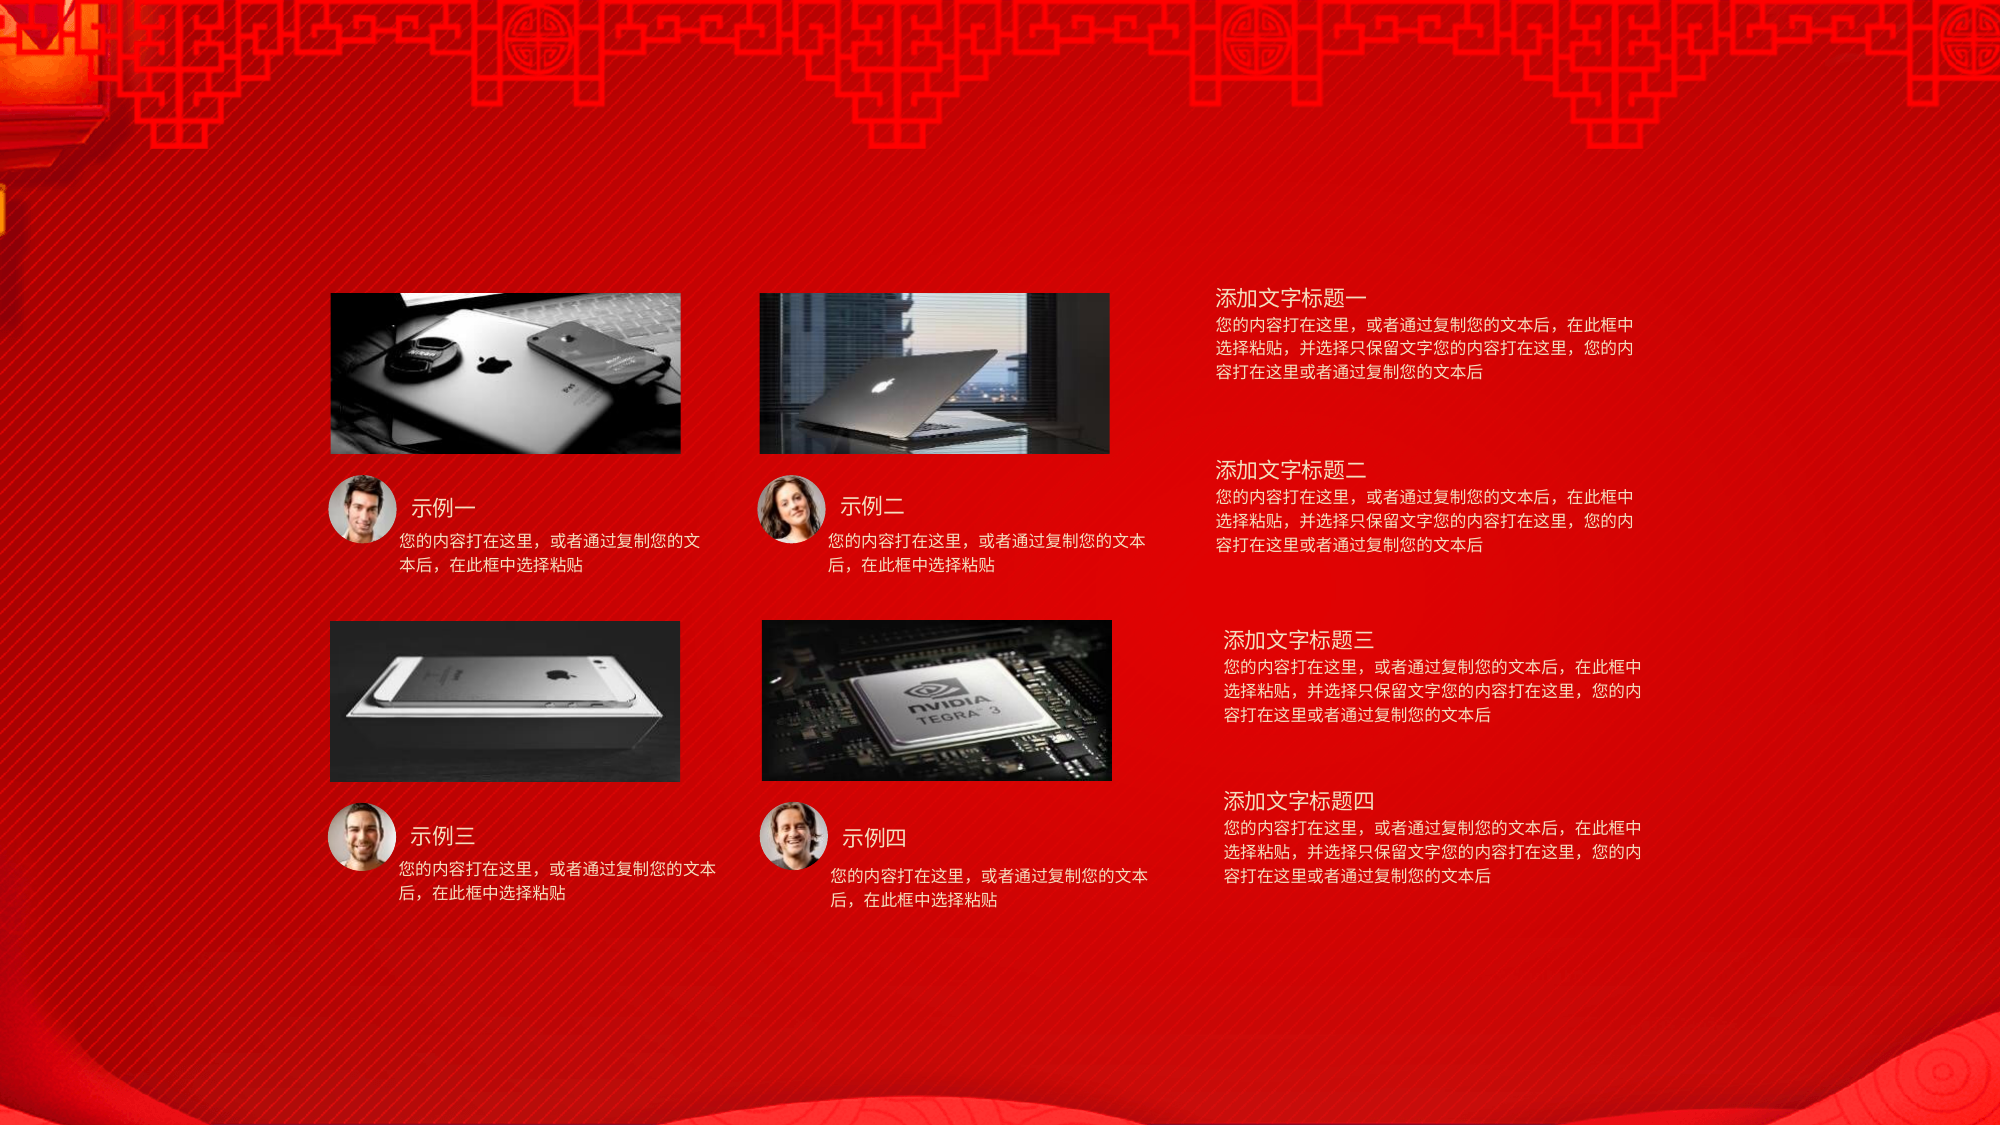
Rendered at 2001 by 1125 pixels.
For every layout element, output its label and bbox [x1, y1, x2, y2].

text_box [759, 801, 1173, 917]
text_box [761, 620, 1112, 781]
text_box [327, 802, 741, 910]
text_box [330, 293, 681, 454]
text_box [330, 621, 681, 782]
text_box [1200, 272, 1660, 917]
text_box [328, 475, 717, 583]
text_box [759, 293, 1110, 454]
text_box [757, 475, 1170, 583]
picture [0, 0, 2000, 1125]
